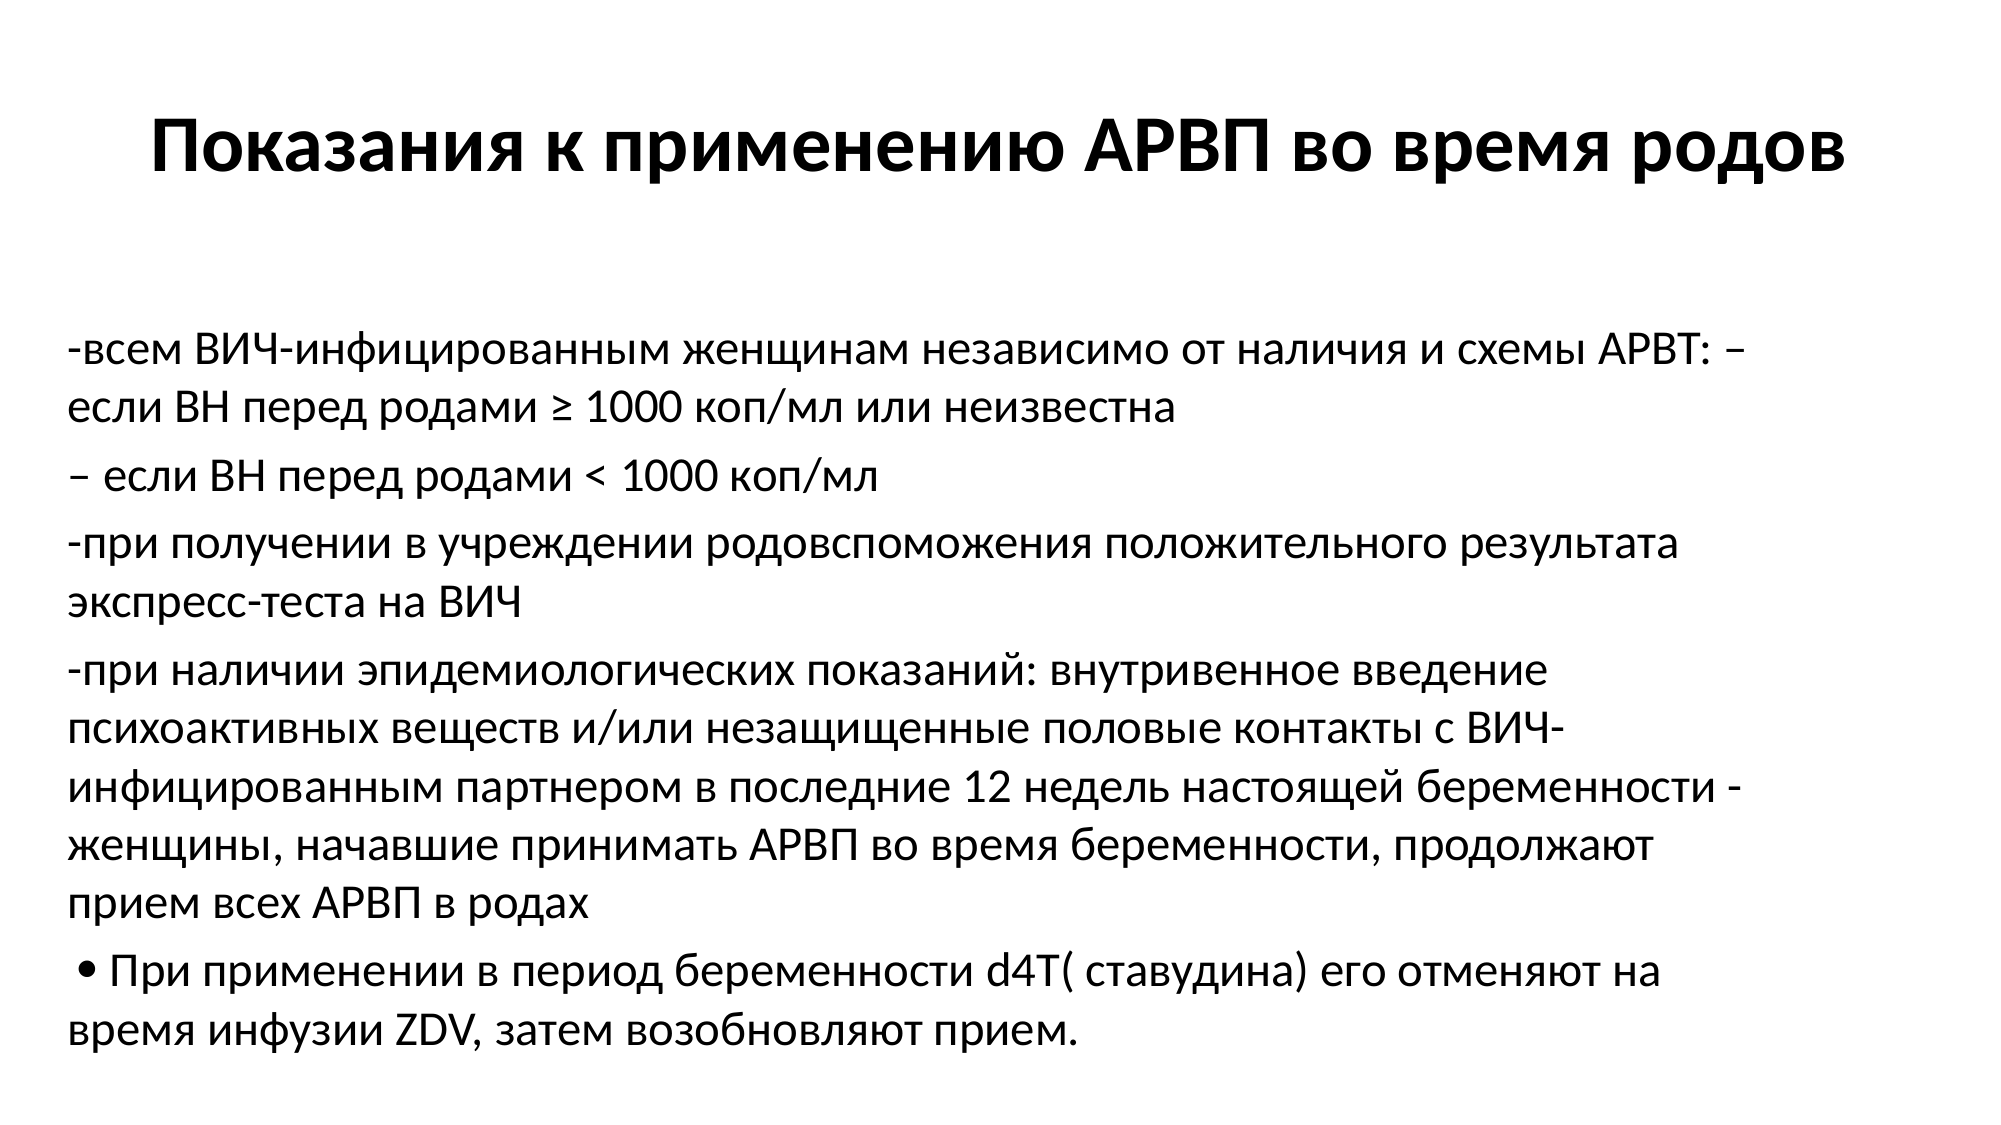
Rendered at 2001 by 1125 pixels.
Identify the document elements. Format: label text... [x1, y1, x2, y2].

list -всем ВИЧ-инфицированным женщинам независимо от наличия и схемы АРВТ: – если ВН перед родами ≥ 1000 коп/мл или неизвестна – если ВН перед родами < 1000 коп/мл -при получении в учреждении родовспоможения положительного результата экспресс-теста на ВИЧ -при наличии эпидемиологических показаний: внутривенное введение психоактивных веществ и/или незащищенные половые контакты с ВИЧ-инфицированным партнером в последние 12 недель настоящей беременности - женщины, начавшие принимать АРВП во время беременности, продолжают прием всех АРВП в родах  При применении в период беременности d4T( ставудина) его отменяют на время инфузии ZDV, затем возобновляют прием. [52, 308, 1813, 1065]
title Показания к применению АРВП во время родов [99, 45, 1900, 233]
